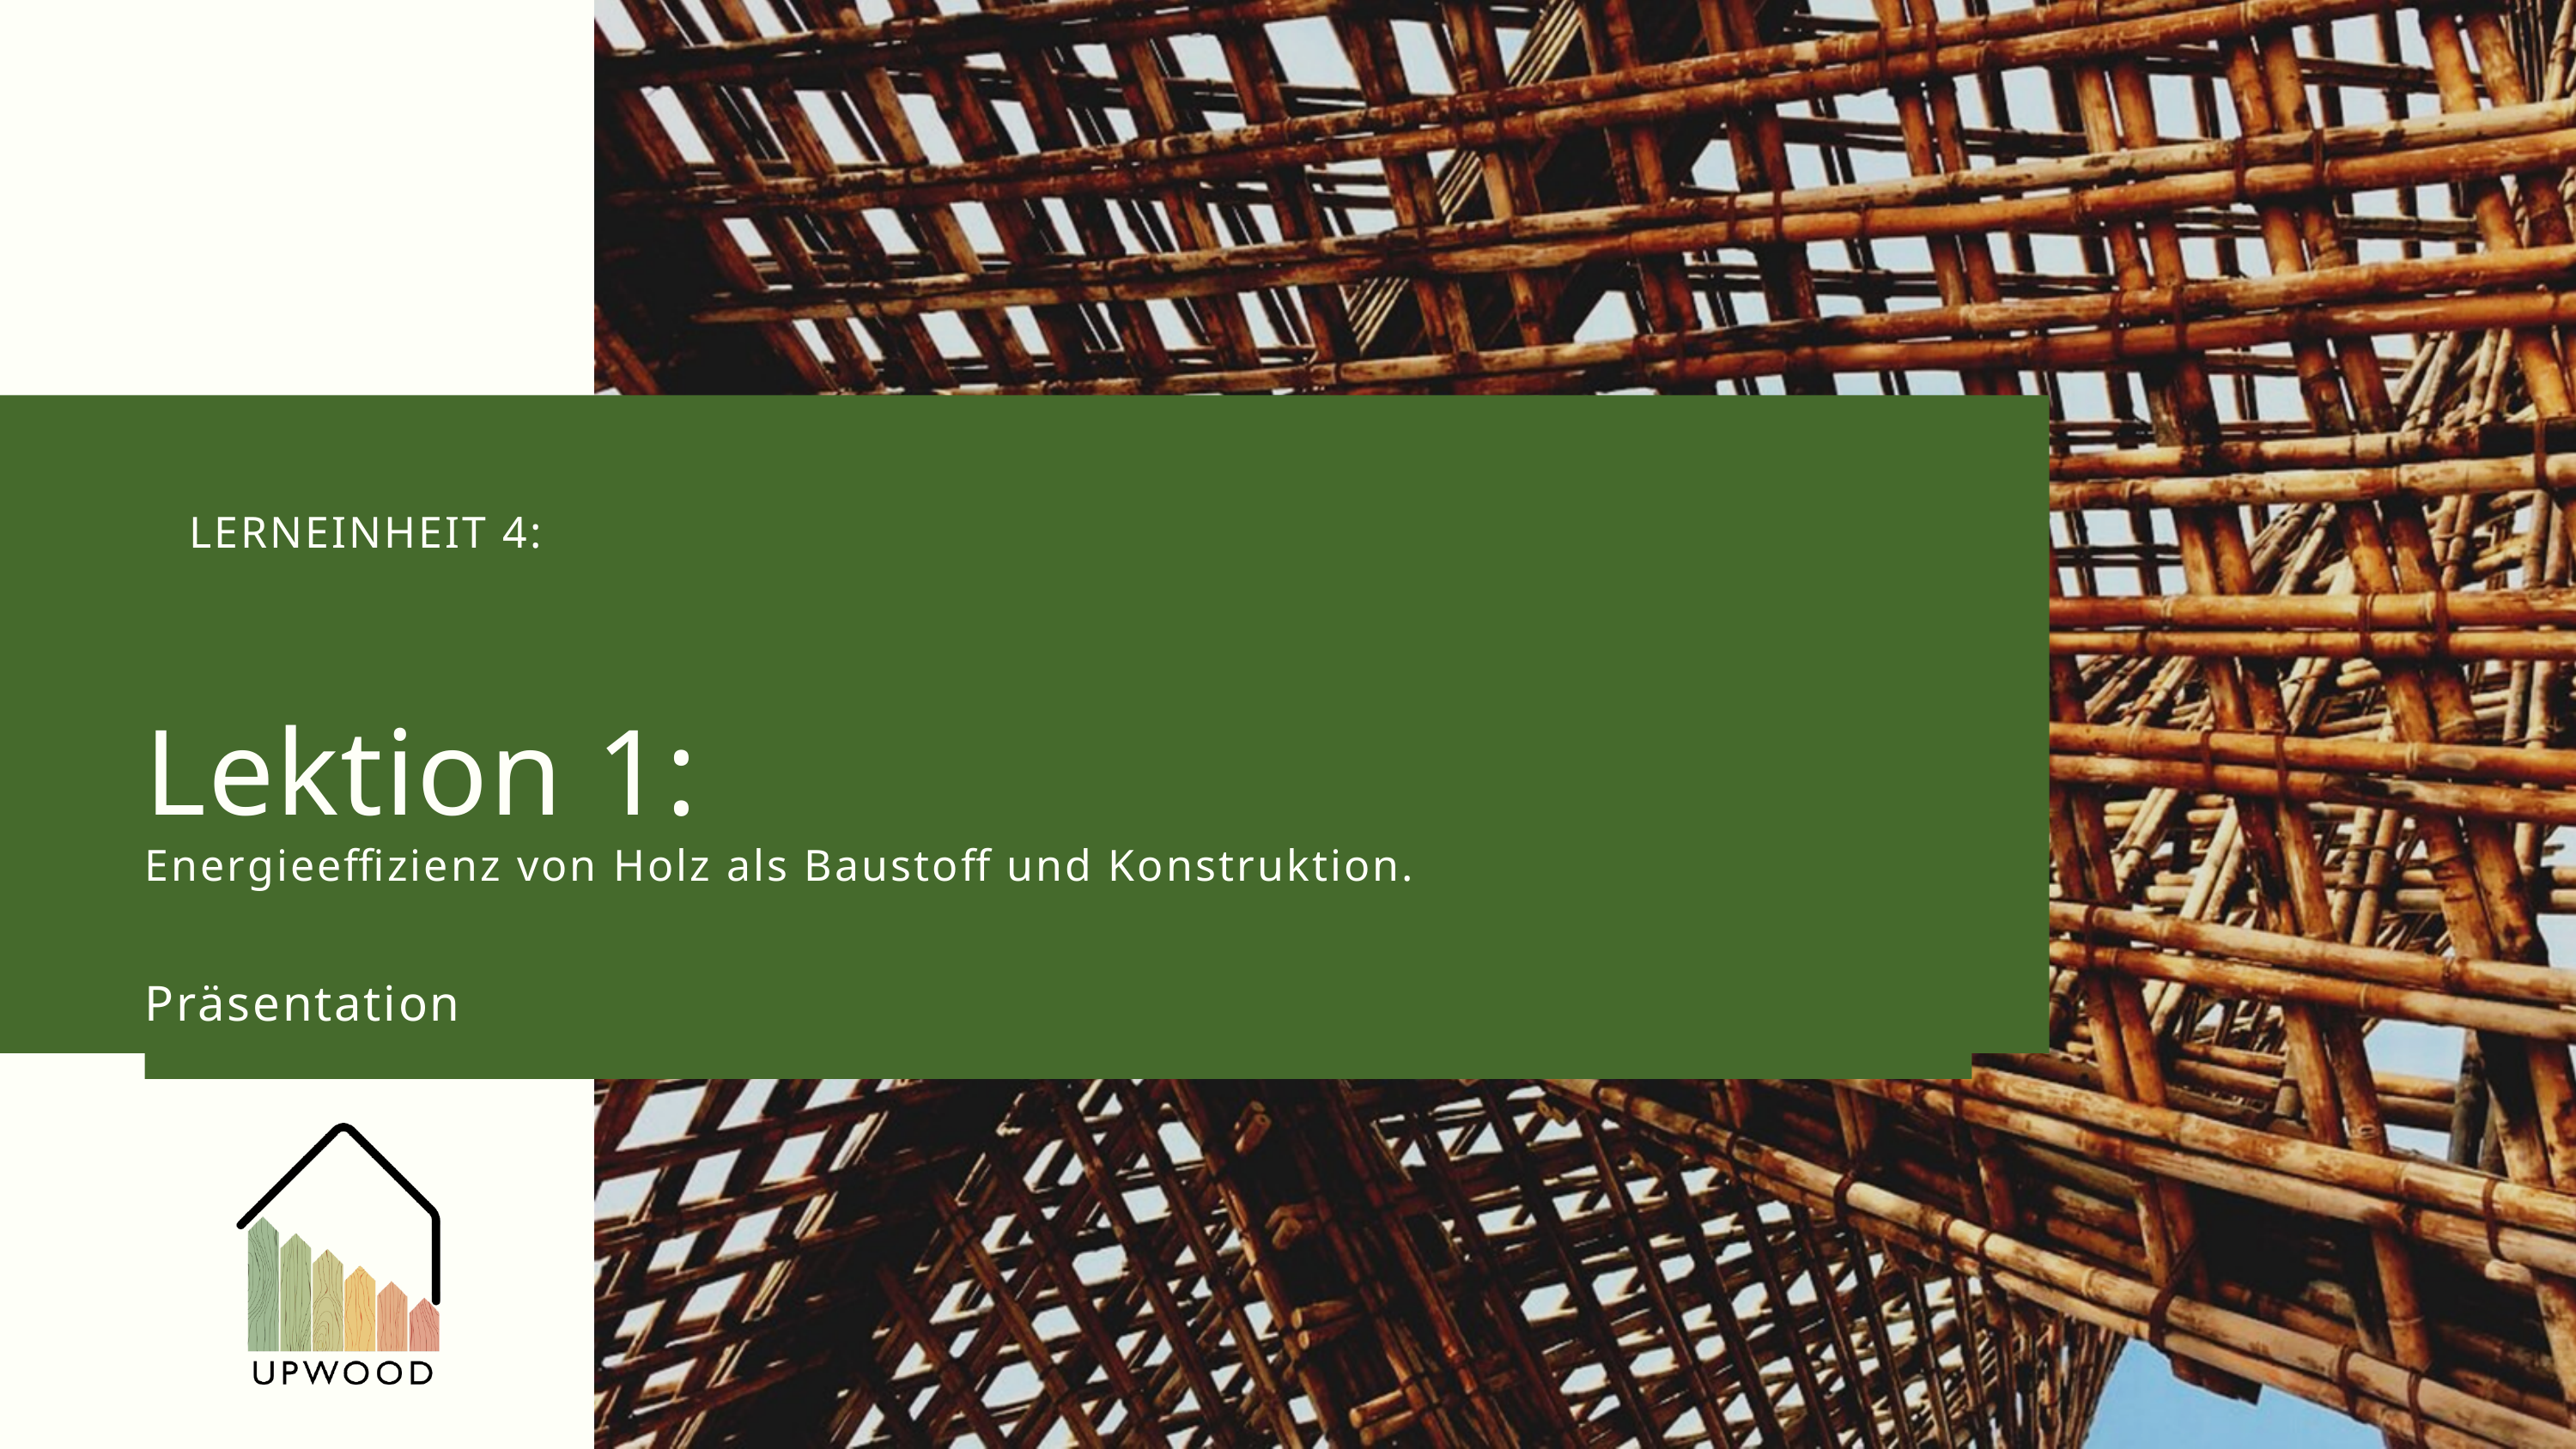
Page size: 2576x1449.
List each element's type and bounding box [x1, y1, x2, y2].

picture [235, 1123, 440, 1385]
picture [594, 0, 2576, 1449]
text_box [0, 395, 2050, 1072]
